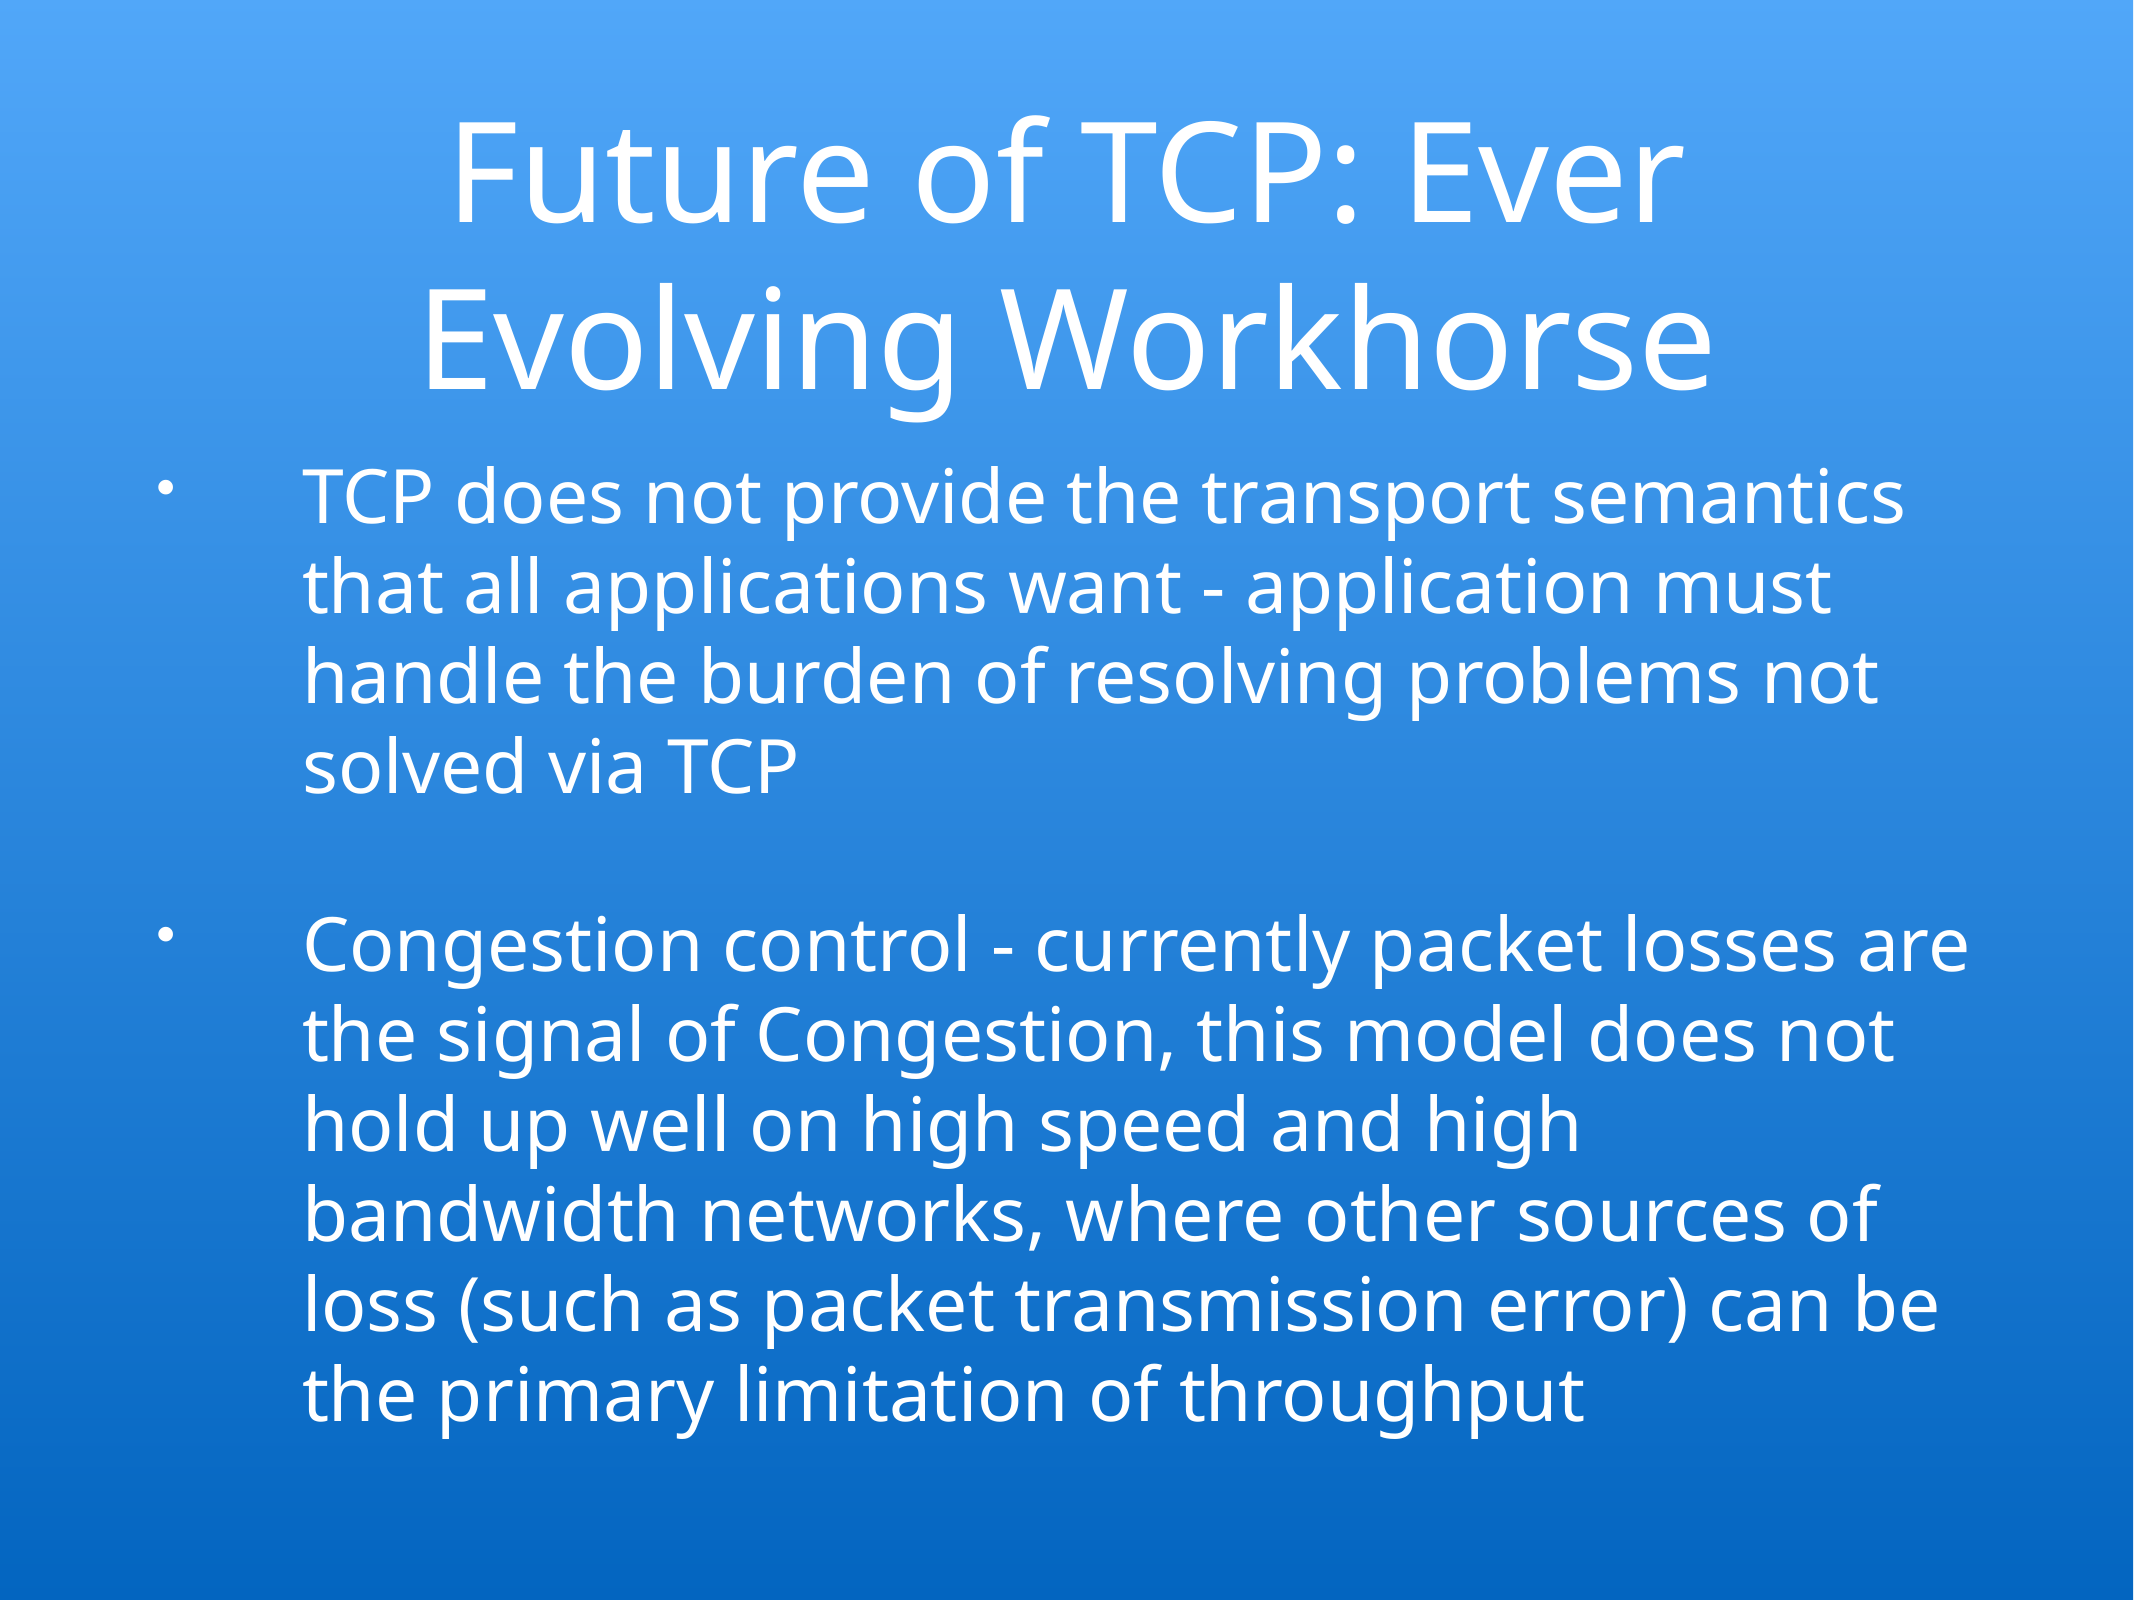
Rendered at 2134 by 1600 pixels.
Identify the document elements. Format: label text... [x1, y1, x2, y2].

list TCP does not provide the transport semantics that all applications want - application must handle the burden of resolving problems not solved via TCP Congestion control - currently packet losses are the signal of Congestion, this model does not hold up well on high speed and high bandwidth networks, where other sources of loss (such as packet transmission error) can be the primary limitation of throughput [155, 426, 1978, 1459]
title Future of TCP: Ever Evolving Workhorse [155, 72, 1978, 426]
